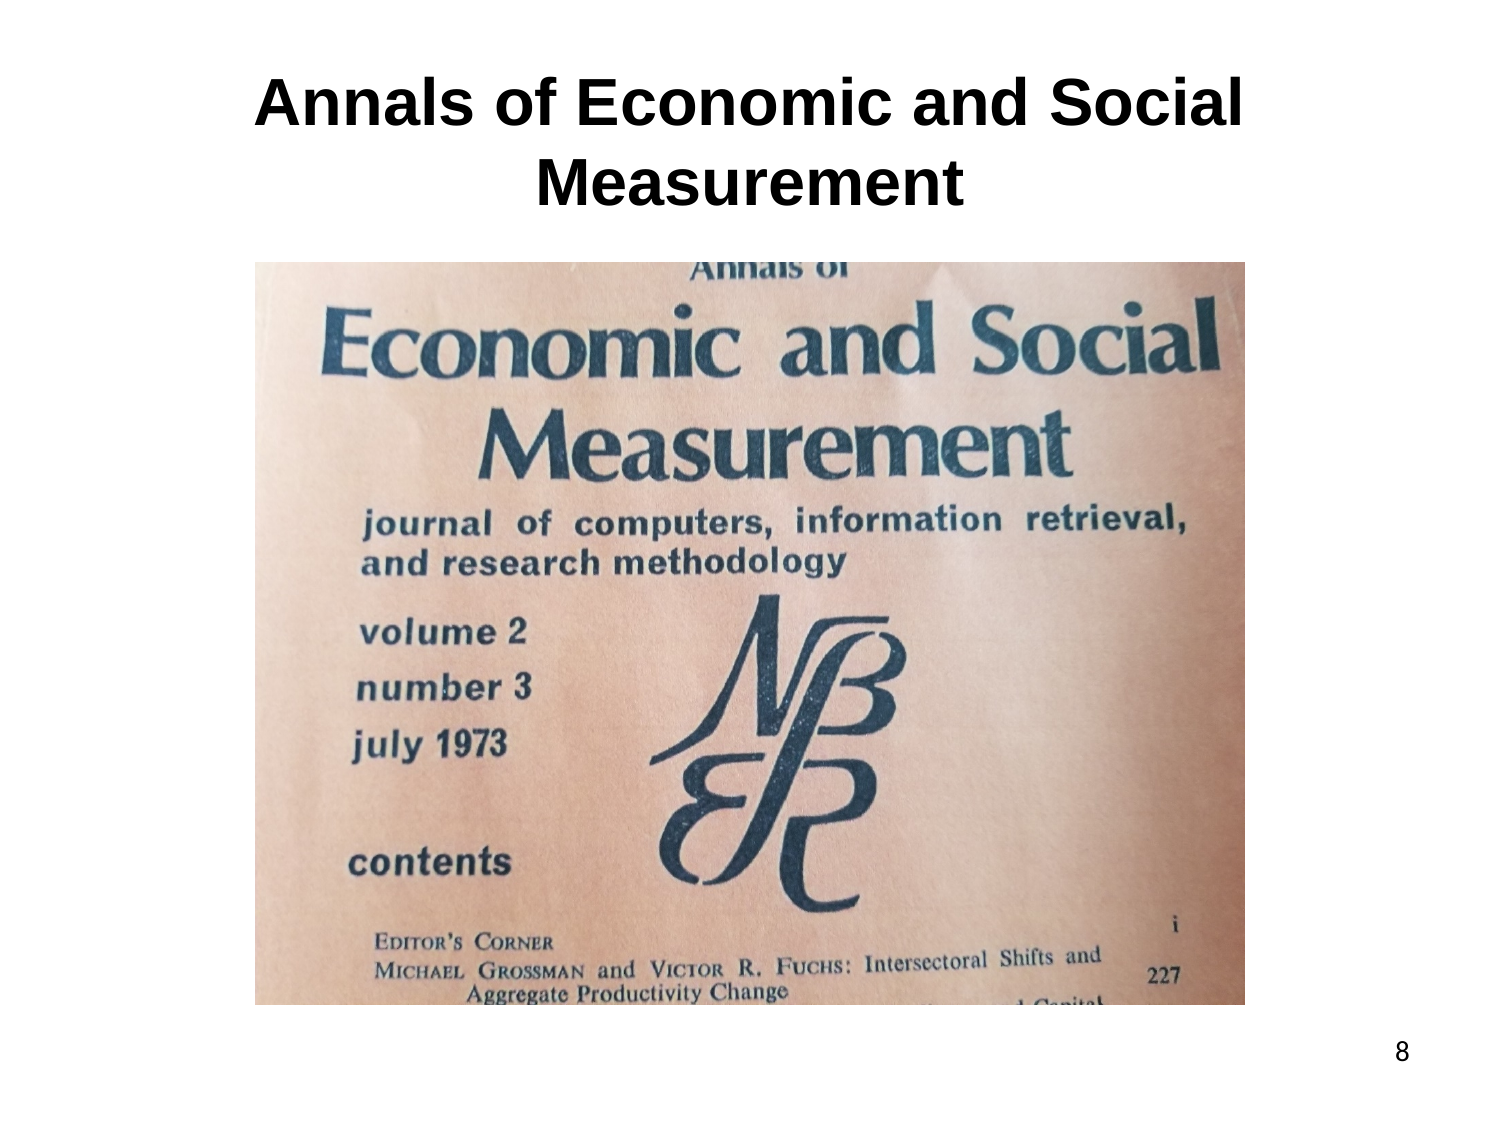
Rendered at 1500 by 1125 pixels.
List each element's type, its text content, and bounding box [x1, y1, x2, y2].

title Annals of Economic and Social Measurement [74, 44, 1426, 233]
slide_number 8 [1074, 1024, 1426, 1103]
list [254, 262, 1246, 1006]
